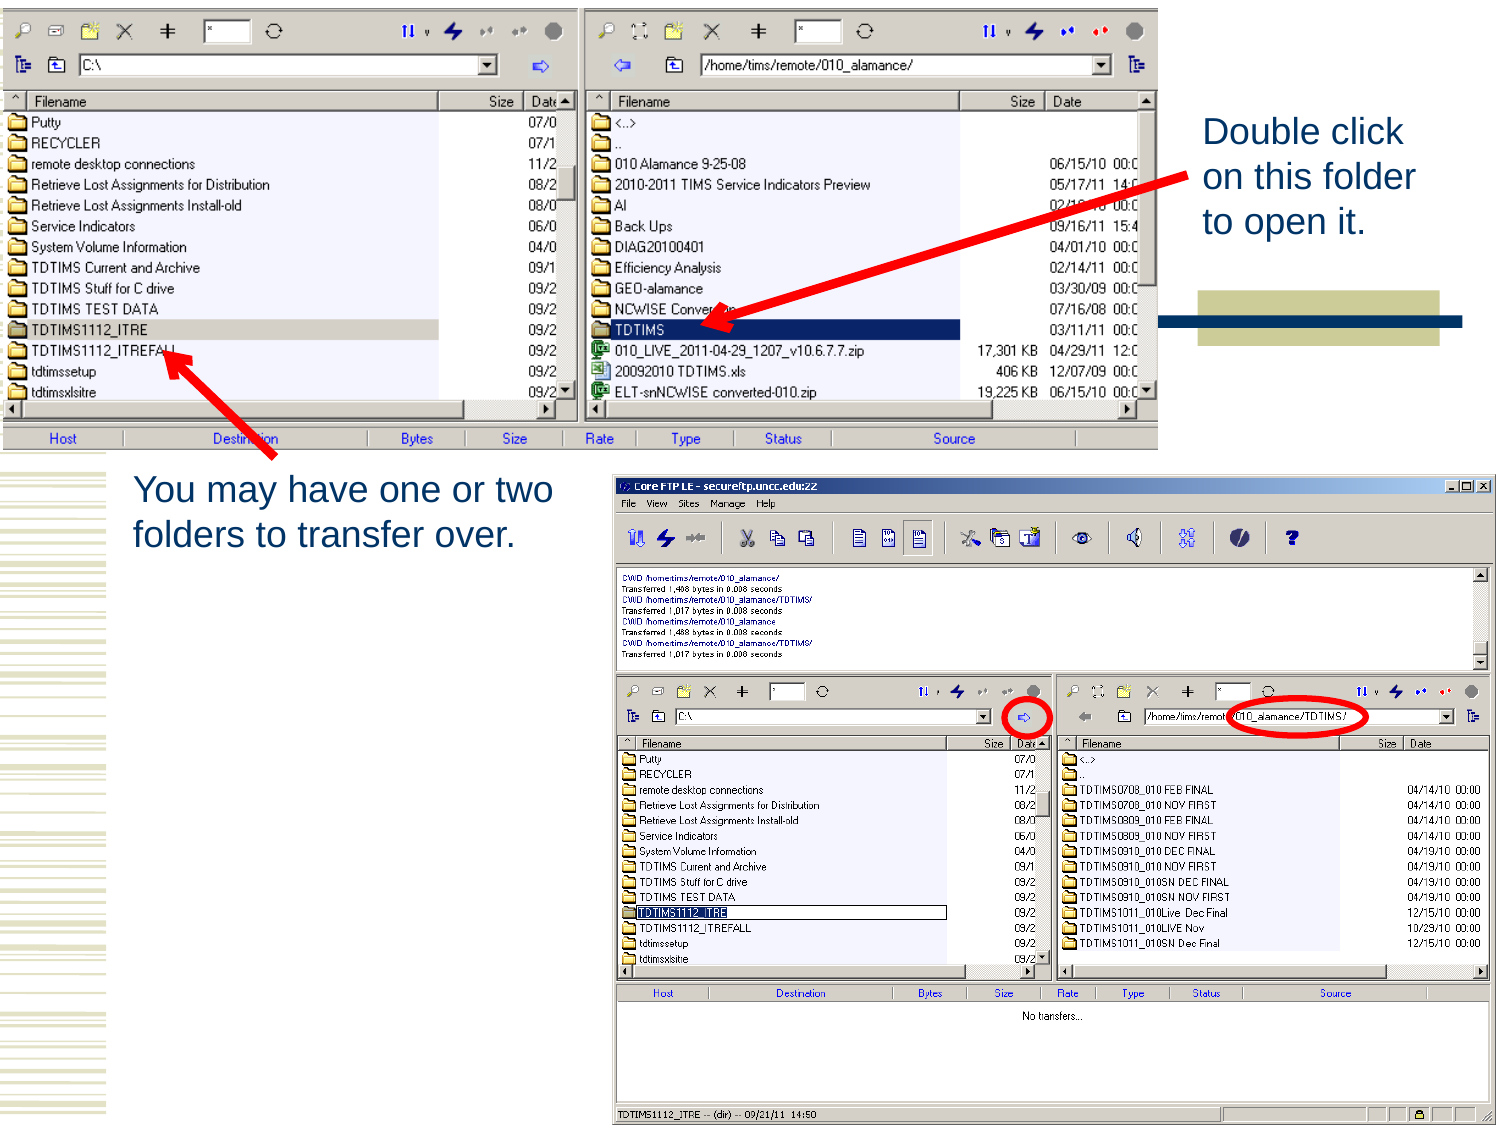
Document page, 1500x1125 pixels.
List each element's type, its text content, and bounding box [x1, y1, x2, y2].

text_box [699, 175, 1188, 326]
text_box Double click on this folder to open it. [1187, 99, 1450, 250]
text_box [612, 474, 1496, 1125]
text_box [162, 349, 276, 458]
picture [3, 8, 1158, 451]
text_box You may have one or two folders to transfer over. [118, 458, 581, 563]
